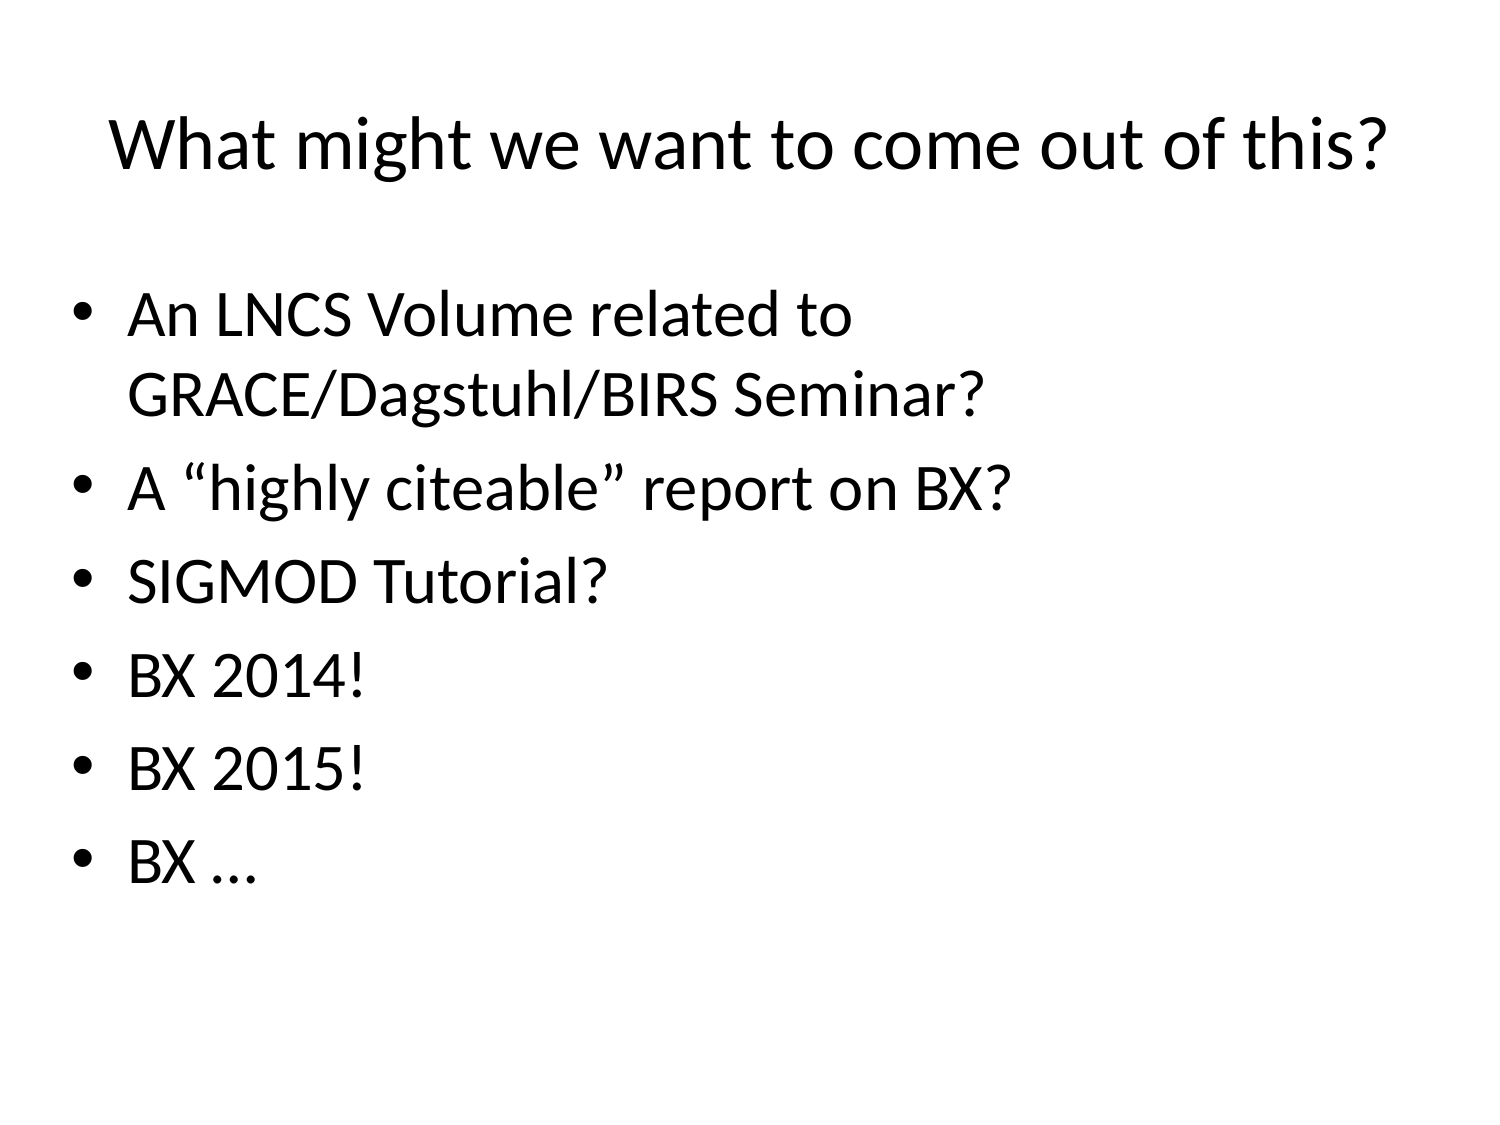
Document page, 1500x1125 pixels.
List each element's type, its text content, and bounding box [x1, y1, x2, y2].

title What might we want to come out of this? [75, 45, 1425, 233]
list An LNCS Volume related to GRACE/Dagstuhl/BIRS Seminar? A “highly citeable” report on BX? SIGMOD Tutorial? BX 2014! BX 2015! BX … [55, 262, 1456, 1005]
